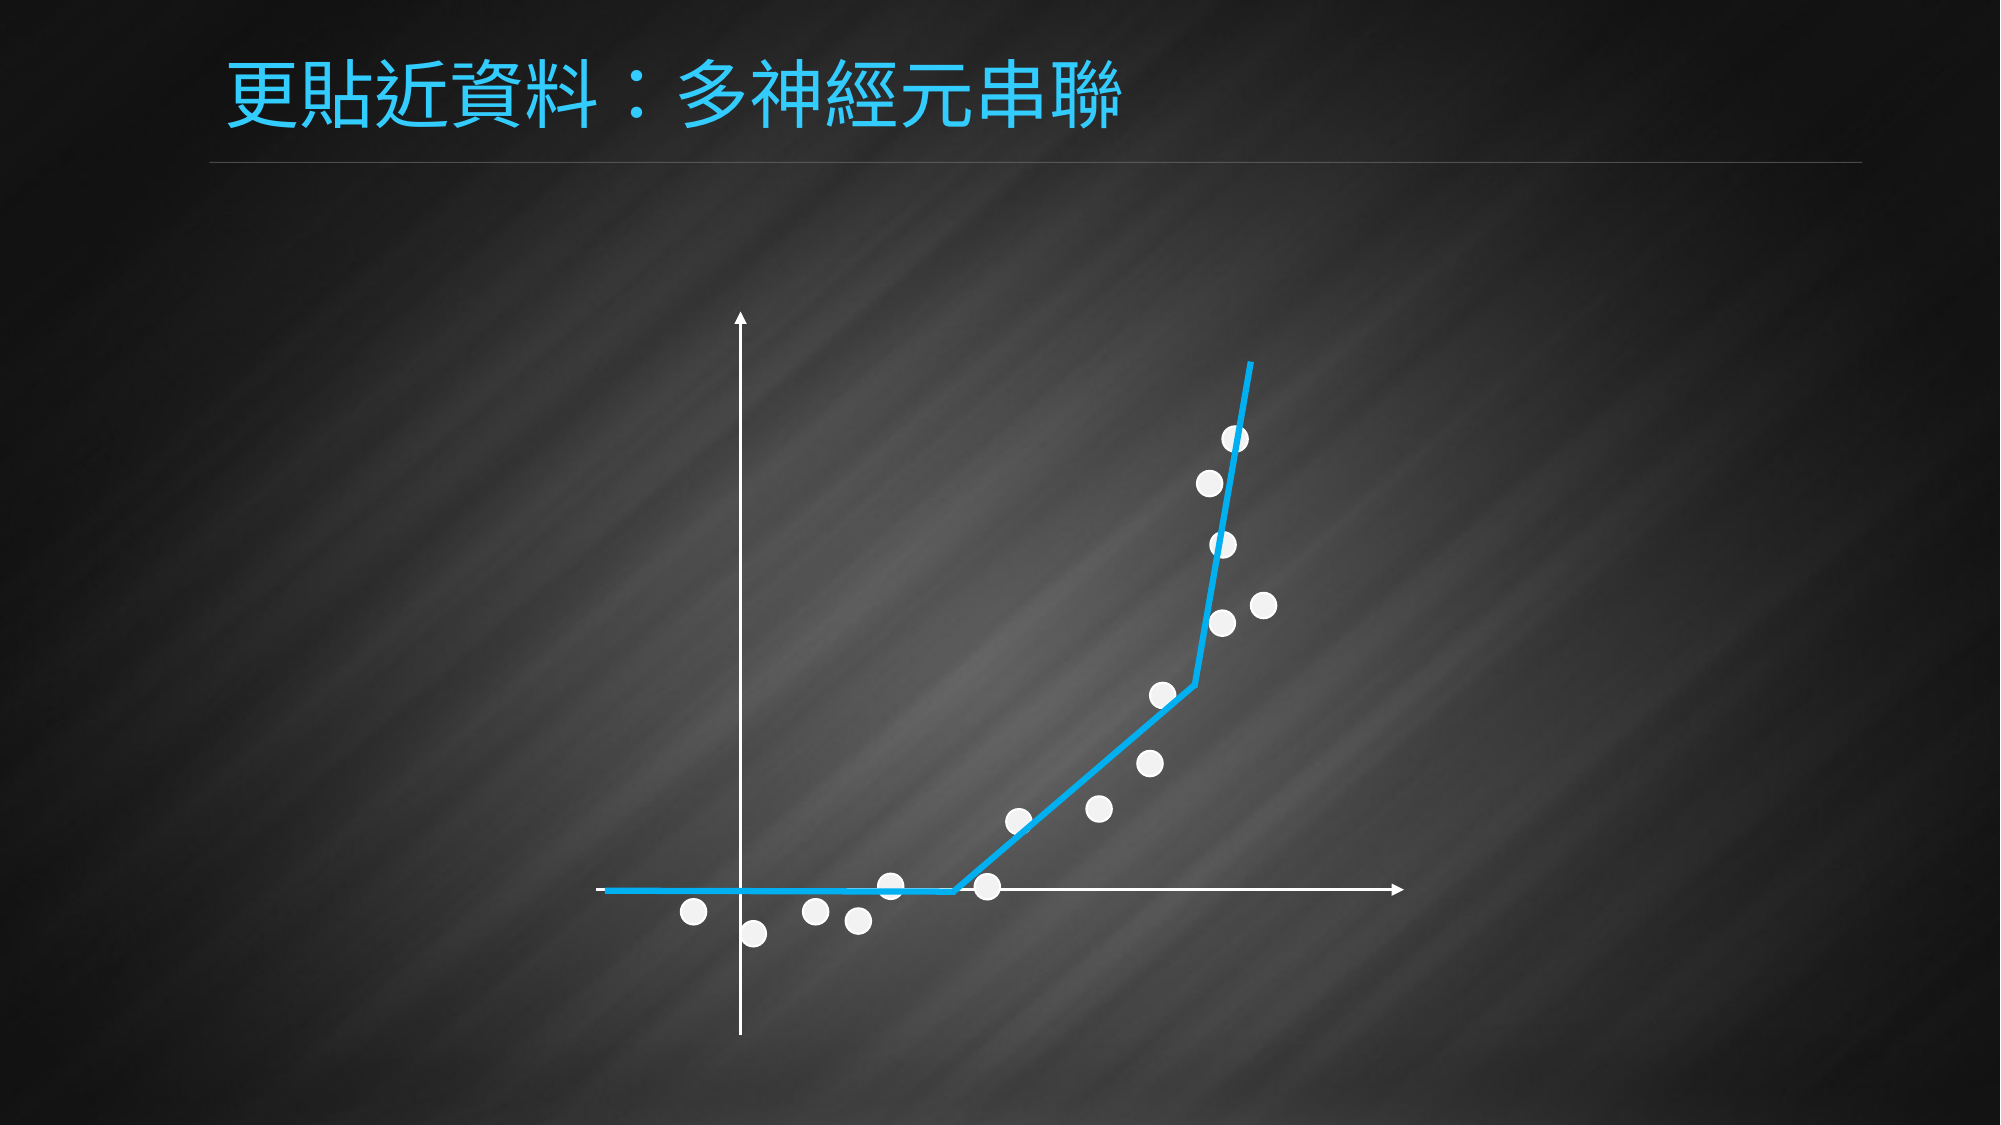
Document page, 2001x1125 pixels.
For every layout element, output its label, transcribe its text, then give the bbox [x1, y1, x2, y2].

title 更貼近資料：多神經元串聯 [209, 47, 1863, 149]
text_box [595, 311, 1404, 1036]
picture [0, 0, 2000, 1125]
